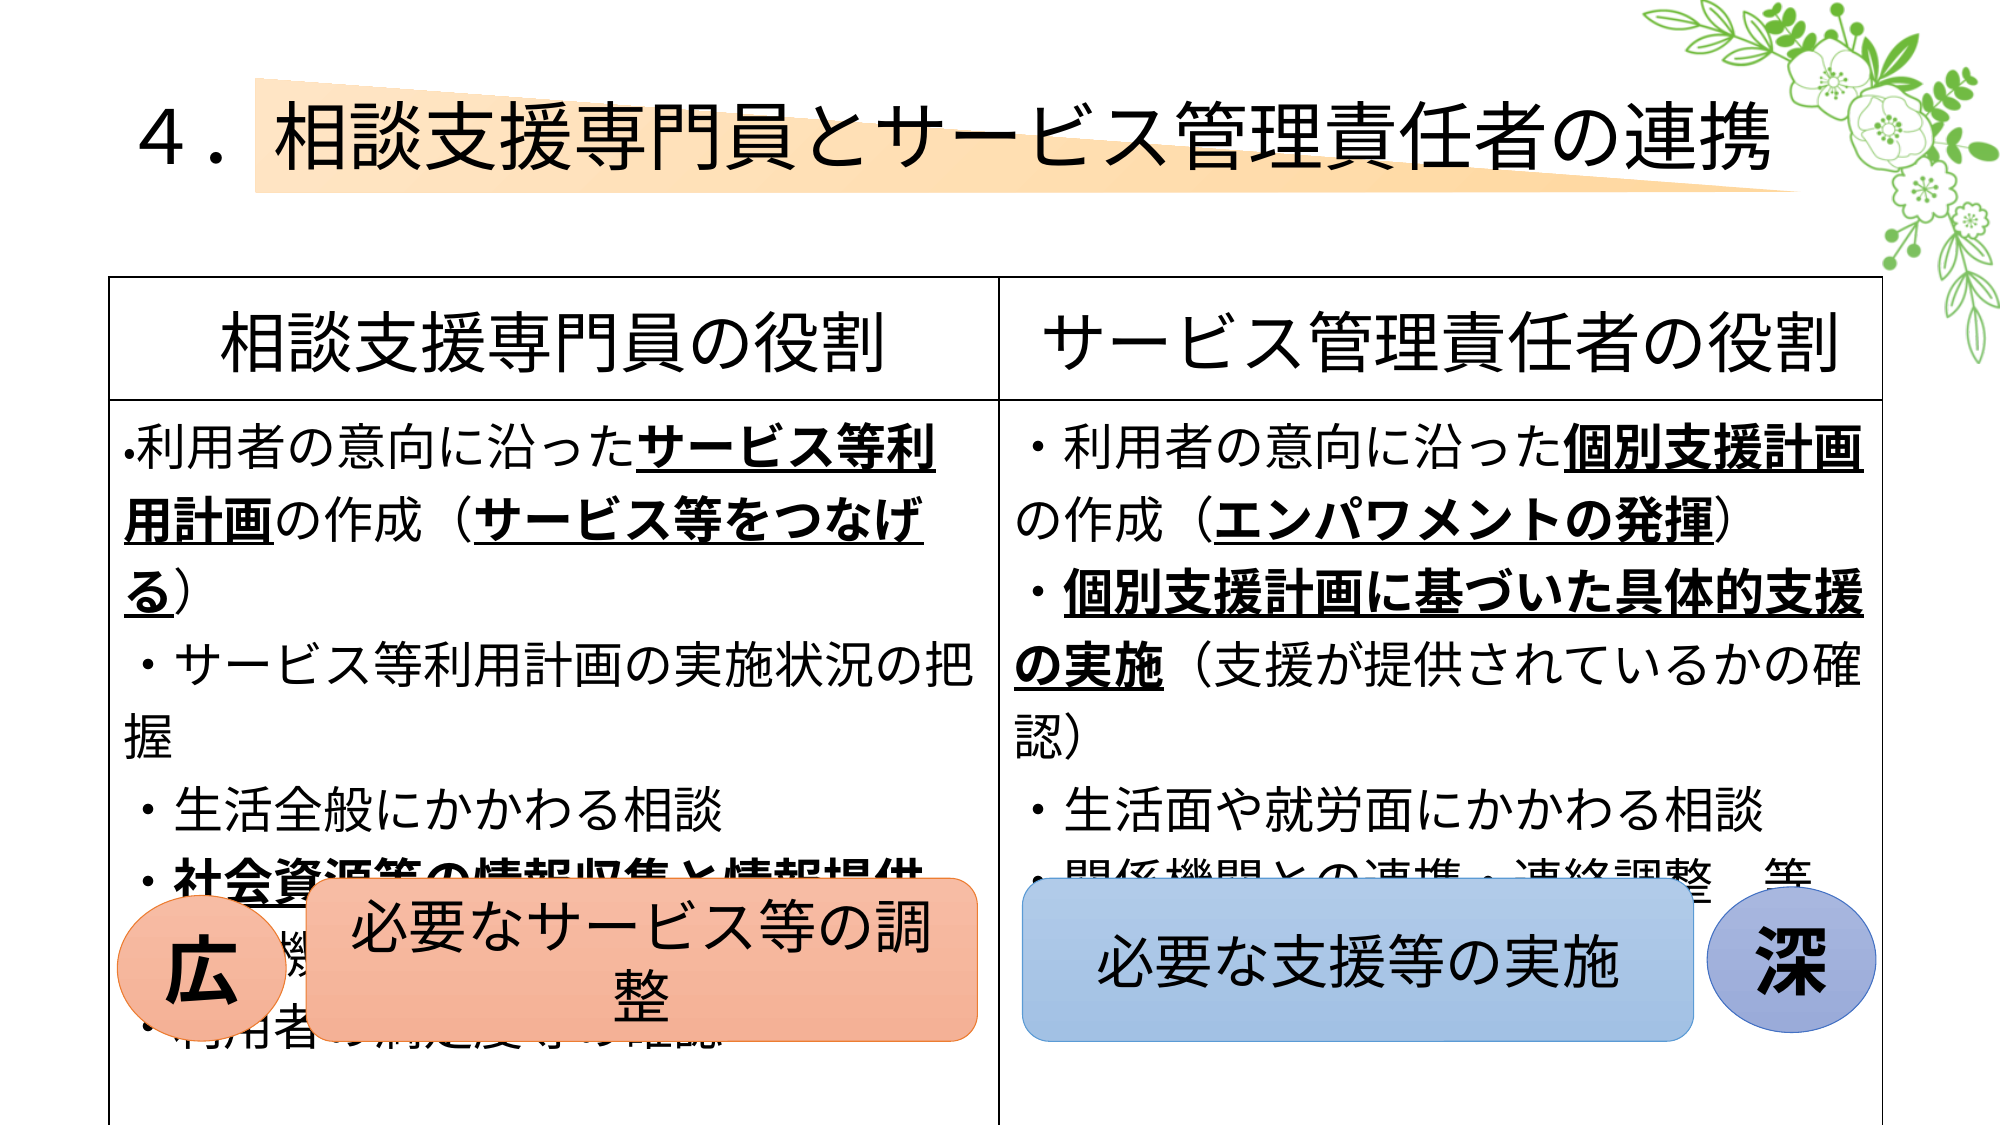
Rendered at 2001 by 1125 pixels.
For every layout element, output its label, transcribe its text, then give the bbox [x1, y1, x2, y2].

table_cell ・利用者の意向に沿った個別支援計画の作成（エンパワメントの発揮） ・個別支援計画に基づいた具体的支援の実施（支援が提供されているかの確認） ・生活面や就労面にかかわる相談 ・関係機関との連携・連絡調整 等 ・利用者の満足度等の確認 [1000, 401, 1882, 1125]
text_box 必要なサービス等の調整 [305, 877, 978, 1042]
text_box 深 [1706, 886, 1877, 1034]
table_cell ・利用者の意向に沿ったサービス等利用計画の作成（サービス等をつなげる） ・サービス等利用計画の実施状況の把握 ・生活全般にかかわる相談 ・社会資源等の情報収集と情報提供 ・関係機関との連携・連絡調整 等 ・利用者の満足度等の確認 [110, 401, 998, 1125]
text_box 広 [116, 894, 287, 1042]
table_header 相談支援専門員の役割 [110, 278, 998, 399]
table_header サービス管理責任者の役割 [1000, 278, 1882, 399]
picture [1604, 0, 2000, 364]
title ４．相談支援専門員とサービス管理責任者の連携 [108, 59, 1604, 221]
text_box 必要な支援等の実施 [1021, 877, 1695, 1042]
